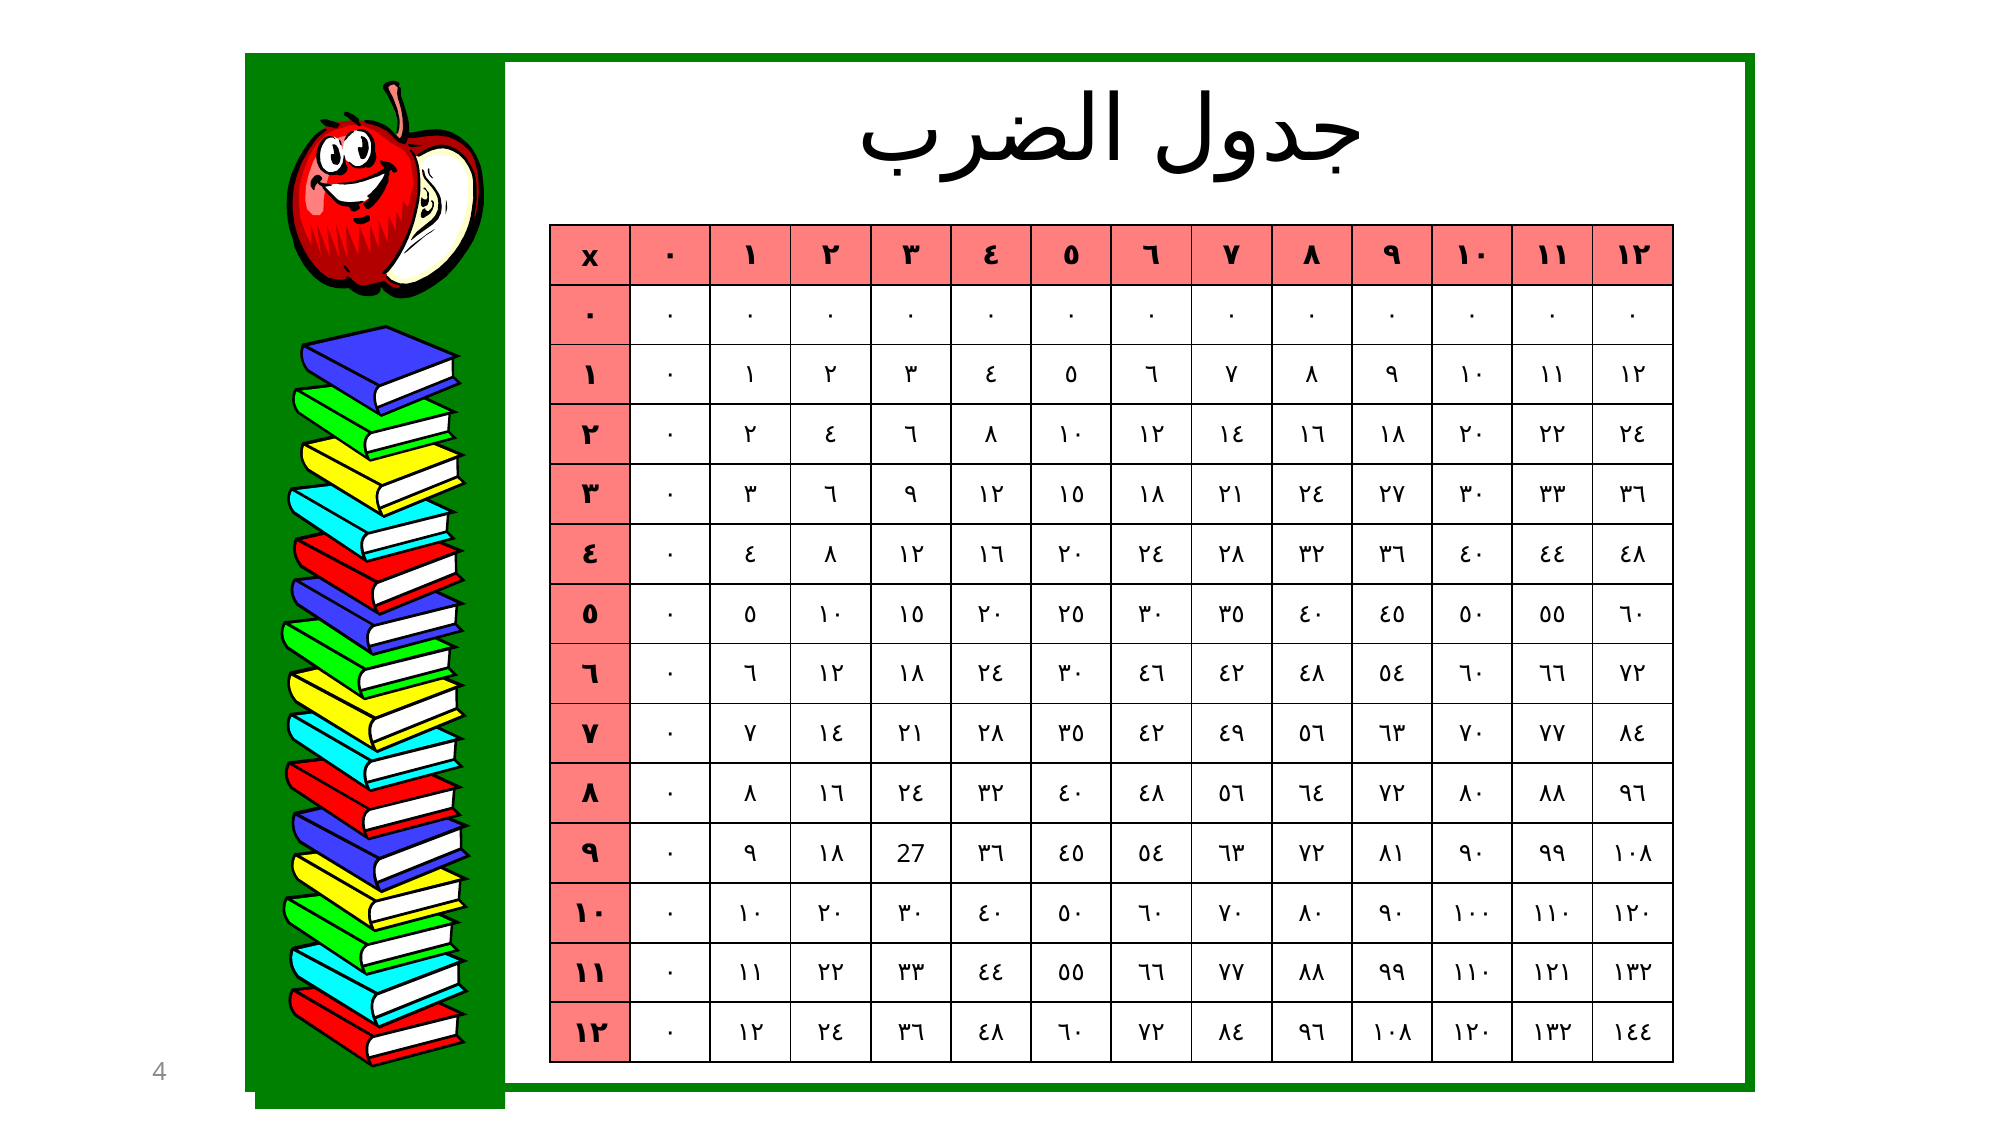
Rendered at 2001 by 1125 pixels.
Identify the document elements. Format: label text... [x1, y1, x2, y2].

table_cell ٦ [1112, 345, 1191, 403]
table_cell ٣ [872, 345, 950, 403]
table_cell ٤٢ [1112, 704, 1191, 762]
table_cell ٧ [551, 704, 629, 762]
table_cell ٥ [551, 585, 629, 643]
table_cell ٩ [551, 824, 629, 882]
table_header ٤ [952, 226, 1030, 284]
table_cell ٣٦ [952, 824, 1030, 882]
table_cell ٩٠ [1433, 824, 1511, 882]
table_cell ٤ [791, 405, 870, 463]
table_header ١٢ [1593, 226, 1672, 284]
table_cell ٨٨ [1513, 764, 1592, 822]
table_cell ١٠٨ [1593, 824, 1672, 882]
table_cell ٥ [711, 585, 790, 643]
table_cell ٤٨ [952, 1003, 1030, 1061]
table_cell ٠ [631, 465, 709, 523]
table_cell ١٠ [791, 585, 870, 643]
table_cell ٠ [1032, 286, 1110, 344]
table_cell ٢٢ [791, 944, 870, 1001]
table_cell ١٤٤ [1593, 1003, 1672, 1061]
table_cell ٠ [1433, 286, 1511, 344]
table_cell ٦٠ [1032, 1003, 1110, 1061]
table_cell ٠ [872, 286, 950, 344]
table_cell ٤٤ [1513, 525, 1592, 583]
table_cell ٤٥ [1032, 824, 1110, 882]
table_cell ١٦ [791, 764, 870, 822]
table_cell ٢ [551, 405, 629, 463]
table_cell ٦ [551, 644, 629, 703]
table_cell ٣٥ [1192, 585, 1271, 643]
table_cell ٦٠ [1433, 644, 1511, 703]
table_cell ٥٤ [1112, 824, 1191, 882]
table_cell ٣٣ [1513, 465, 1592, 523]
table_cell ٦٤ [1273, 764, 1351, 822]
table_cell ١١ [551, 944, 629, 1001]
table_cell ٥٦ [1192, 764, 1271, 822]
table_cell ٠ [1353, 286, 1431, 344]
table_cell ١ [711, 345, 790, 403]
table_cell ٢٨ [1192, 525, 1271, 583]
table_header ٣ [872, 226, 950, 284]
text_box [588, 57, 1750, 1088]
table_cell ١٨ [872, 644, 950, 703]
table_cell ٦٣ [1192, 824, 1271, 882]
table_cell ٢١ [872, 704, 950, 762]
table_cell ١٠٨ [1353, 1003, 1431, 1061]
table_cell ٢٤ [1112, 525, 1191, 583]
table_cell ٦٠ [1593, 585, 1672, 643]
table_cell ٢٨ [952, 704, 1030, 762]
table_header ٨ [1273, 226, 1351, 284]
table_cell ٧٧ [1192, 944, 1271, 1001]
table_cell ٨ [791, 525, 870, 583]
table_cell ٧ [711, 704, 790, 762]
table_cell ١٨ [1112, 465, 1191, 523]
table_cell ٣٦ [1353, 525, 1431, 583]
table_cell ٣٥ [1032, 704, 1110, 762]
table_cell ٨٨ [1273, 944, 1351, 1001]
table_cell ٠ [952, 286, 1030, 344]
table_cell ٤٦ [1112, 644, 1191, 703]
table_cell ٦٣ [1353, 704, 1431, 762]
table_header ٩ [1353, 226, 1431, 284]
table_cell 27 [872, 824, 950, 882]
table_cell ١٣٢ [1593, 944, 1672, 1001]
table_cell ٣٠ [1433, 465, 1511, 523]
table_cell ٨٤ [1593, 704, 1672, 762]
table_cell ١٢٠ [1433, 1003, 1511, 1061]
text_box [274, 324, 472, 1068]
table_cell ٤ [952, 345, 1030, 403]
table_cell ١٢ [551, 1003, 629, 1061]
table_cell ٤٠ [1273, 585, 1351, 643]
table_cell ١٥ [872, 585, 950, 643]
table_cell ٤٩ [1192, 704, 1271, 762]
table_cell ١٠ [1032, 405, 1110, 463]
table_cell ١٤ [1192, 405, 1271, 463]
table_cell ٩٠ [1353, 884, 1431, 942]
table_cell ٠ [1192, 286, 1271, 344]
table_cell ١١ [711, 944, 790, 1001]
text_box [286, 79, 486, 301]
table_cell ١١ [1513, 345, 1592, 403]
table_header ٥ [1032, 226, 1110, 284]
table_cell ٣٦ [872, 1003, 950, 1061]
table_cell ٢٤ [952, 644, 1030, 703]
table_cell ٦ [872, 405, 950, 463]
table_cell ٢ [711, 405, 790, 463]
table_cell ٠ [631, 764, 709, 822]
table_cell ٢ [791, 345, 870, 403]
table_cell ١٢ [791, 644, 870, 703]
table_cell ١٠ [1433, 345, 1511, 403]
table_cell ١٢ [1593, 345, 1672, 403]
table_cell ٩٩ [1353, 944, 1431, 1001]
table_cell ٠ [631, 1003, 709, 1061]
table_cell ٠ [631, 944, 709, 1001]
table_cell ٤٠ [1032, 764, 1110, 822]
table_cell ٣٠ [1112, 585, 1191, 643]
table_cell ٠ [631, 824, 709, 882]
table_cell ٢٧ [1353, 465, 1431, 523]
table_cell ٢٠ [952, 585, 1030, 643]
table_cell ١٦ [952, 525, 1030, 583]
table_cell ١٥ [1032, 465, 1110, 523]
table_cell ٣٠ [872, 884, 950, 942]
table_cell ٤ [711, 525, 790, 583]
table_cell ٥٠ [1433, 585, 1511, 643]
table_cell ٣٢ [1273, 525, 1351, 583]
table_cell ٢٥ [1032, 585, 1110, 643]
table_cell ٨١ [1353, 824, 1431, 882]
table_cell ٥٦ [1273, 704, 1351, 762]
title جدول الضرب [549, 37, 1675, 225]
table_cell ٦٦ [1513, 644, 1592, 703]
slide_number 164 [137, 1042, 588, 1103]
table_header ٠ [631, 226, 709, 284]
table_cell ٠ [1112, 286, 1191, 344]
table_cell ٩٦ [1273, 1003, 1351, 1061]
table_cell ٥٥ [1032, 944, 1110, 1001]
table_cell ٢٤ [1593, 405, 1672, 463]
table_cell ١ [551, 345, 629, 403]
table_cell ٧٢ [1273, 824, 1351, 882]
table_cell ٨٤ [1192, 1003, 1271, 1061]
table_cell ٥٤ [1353, 644, 1431, 703]
table_cell ٦٠ [1112, 884, 1191, 942]
table_cell ٨٠ [1433, 764, 1511, 822]
table_header ٢ [791, 226, 870, 284]
table_cell ٧٢ [1112, 1003, 1191, 1061]
table_cell ٠ [1513, 286, 1592, 344]
table_cell ٠ [631, 345, 709, 403]
text_box [255, 1103, 506, 1109]
table_cell ٤٨ [1273, 644, 1351, 703]
table_cell ٤٥ [1353, 585, 1431, 643]
table_cell ١٣٢ [1513, 1003, 1592, 1061]
table_cell ٣ [711, 465, 790, 523]
table_cell ٧٠ [1433, 704, 1511, 762]
table_header ١٠ [1433, 226, 1511, 284]
text_box [249, 57, 549, 1042]
table_cell ٢٤ [1273, 465, 1351, 523]
table_cell ٩ [1353, 345, 1431, 403]
table_cell ٨ [711, 764, 790, 822]
table_cell ١٤ [791, 704, 870, 762]
table_cell ٤٨ [1112, 764, 1191, 822]
table_cell ٠ [631, 585, 709, 643]
table_cell ٤٢ [1192, 644, 1271, 703]
table_cell ٨٠ [1273, 884, 1351, 942]
table_cell ١٠٠ [1433, 884, 1511, 942]
table_header ٦ [1112, 226, 1191, 284]
table_cell ٣ [551, 465, 629, 523]
table_cell ٠ [631, 525, 709, 583]
table_cell ١٠ [551, 884, 629, 942]
table_cell ٩ [711, 824, 790, 882]
table_cell ٨ [551, 764, 629, 822]
table_cell ٣٢ [952, 764, 1030, 822]
table_cell ٩ [872, 465, 950, 523]
table_cell ٠ [631, 644, 709, 703]
table_cell ٥٥ [1513, 585, 1592, 643]
table_cell ٤٤ [952, 944, 1030, 1001]
table_header x [551, 226, 629, 284]
table_cell ٦٦ [1112, 944, 1191, 1001]
table_cell ٤٨ [1593, 525, 1672, 583]
table_cell ١١٠ [1513, 884, 1592, 942]
table_cell ٢١ [1192, 465, 1271, 523]
table_cell ٢٢ [1513, 405, 1592, 463]
table_cell ٧٠ [1192, 884, 1271, 942]
table_cell ٠ [631, 704, 709, 762]
table_header ١١ [1513, 226, 1592, 284]
table_cell ١٢ [872, 525, 950, 583]
table_cell ١٢ [1112, 405, 1191, 463]
table_cell ٤ [551, 525, 629, 583]
table_cell ٠ [711, 286, 790, 344]
table_cell ٥ [1032, 345, 1110, 403]
table_cell ٠ [1273, 286, 1351, 344]
table_cell ٠ [551, 286, 629, 344]
table_header ٧ [1192, 226, 1271, 284]
table_cell ١٨ [791, 824, 870, 882]
table_cell ٠ [1593, 286, 1672, 344]
table_cell ٢٠ [1032, 525, 1110, 583]
table_cell ٨ [1273, 345, 1351, 403]
table_cell ٠ [791, 286, 870, 344]
table_cell ٧٧ [1513, 704, 1592, 762]
table_cell ١٢١ [1513, 944, 1592, 1001]
table_cell ١٢ [952, 465, 1030, 523]
table_cell ١٨ [1353, 405, 1431, 463]
table_cell ٣٦ [1593, 465, 1672, 523]
table_header ١ [711, 226, 790, 284]
table_cell ٩٩ [1513, 824, 1592, 882]
table_cell ٧ [1192, 345, 1271, 403]
table_cell ٢٤ [872, 764, 950, 822]
table_cell ٠ [631, 286, 709, 344]
table_cell ٨ [952, 405, 1030, 463]
table_cell ٤٠ [952, 884, 1030, 942]
table_cell ٢٤ [791, 1003, 870, 1061]
table_cell ٤٠ [1433, 525, 1511, 583]
table_cell ٠ [631, 405, 709, 463]
table_cell ٢٠ [1433, 405, 1511, 463]
table_cell ٩٦ [1593, 764, 1672, 822]
table_cell ٣٣ [872, 944, 950, 1001]
table_cell ٧٢ [1353, 764, 1431, 822]
table_cell ٧٢ [1593, 644, 1672, 703]
table_cell ٥٠ [1032, 884, 1110, 942]
table_cell ١٦ [1273, 405, 1351, 463]
table_cell ١٠ [711, 884, 790, 942]
table_cell ٠ [631, 884, 709, 942]
table_cell ٢٠ [791, 884, 870, 942]
table_cell ١١٠ [1433, 944, 1511, 1001]
table_cell ٦ [711, 644, 790, 703]
table_cell ١٢٠ [1593, 884, 1672, 942]
table_cell ٣٠ [1032, 644, 1110, 703]
table_cell ١٢ [711, 1003, 790, 1061]
table_cell ٦ [791, 465, 870, 523]
